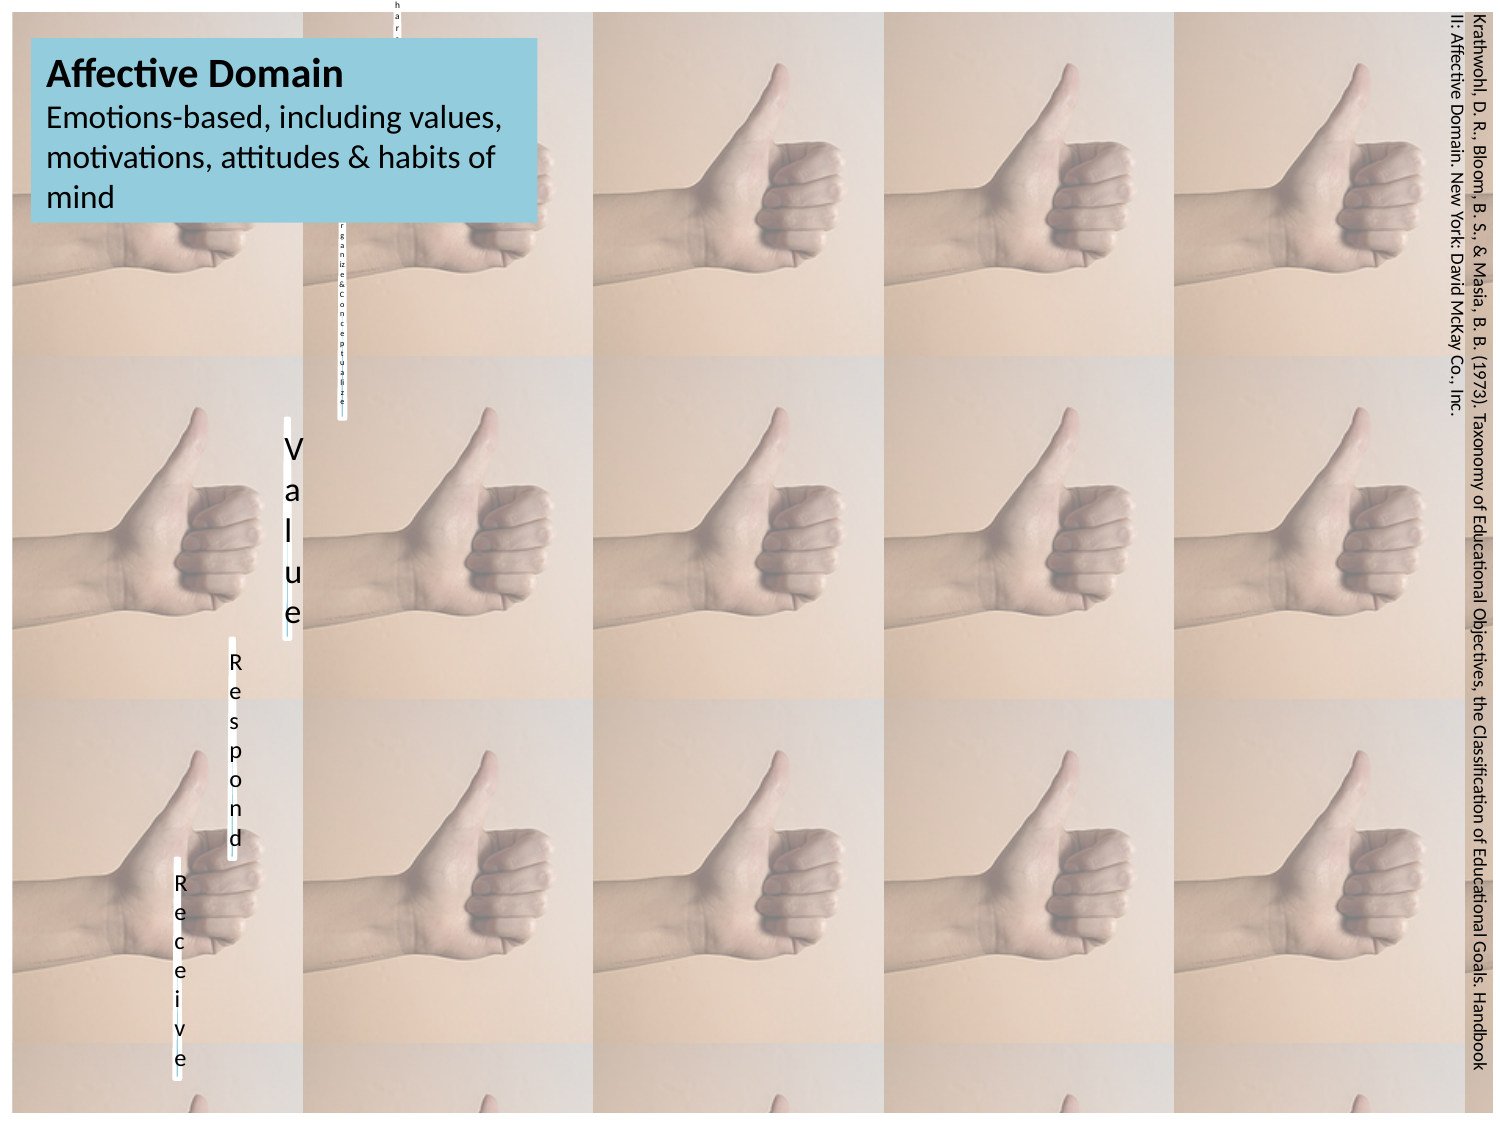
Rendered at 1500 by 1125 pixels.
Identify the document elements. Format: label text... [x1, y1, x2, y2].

text_box Krathwohl, D. R., Bloom, B. S., & Masia, B. B. (1973). Taxonomy of Educational Objectives, the Classification of Educational Goals. Handbook II: Affective Domain. New York: David McKay Co., Inc. [1440, 0, 1500, 1087]
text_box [12, 12, 1494, 1113]
